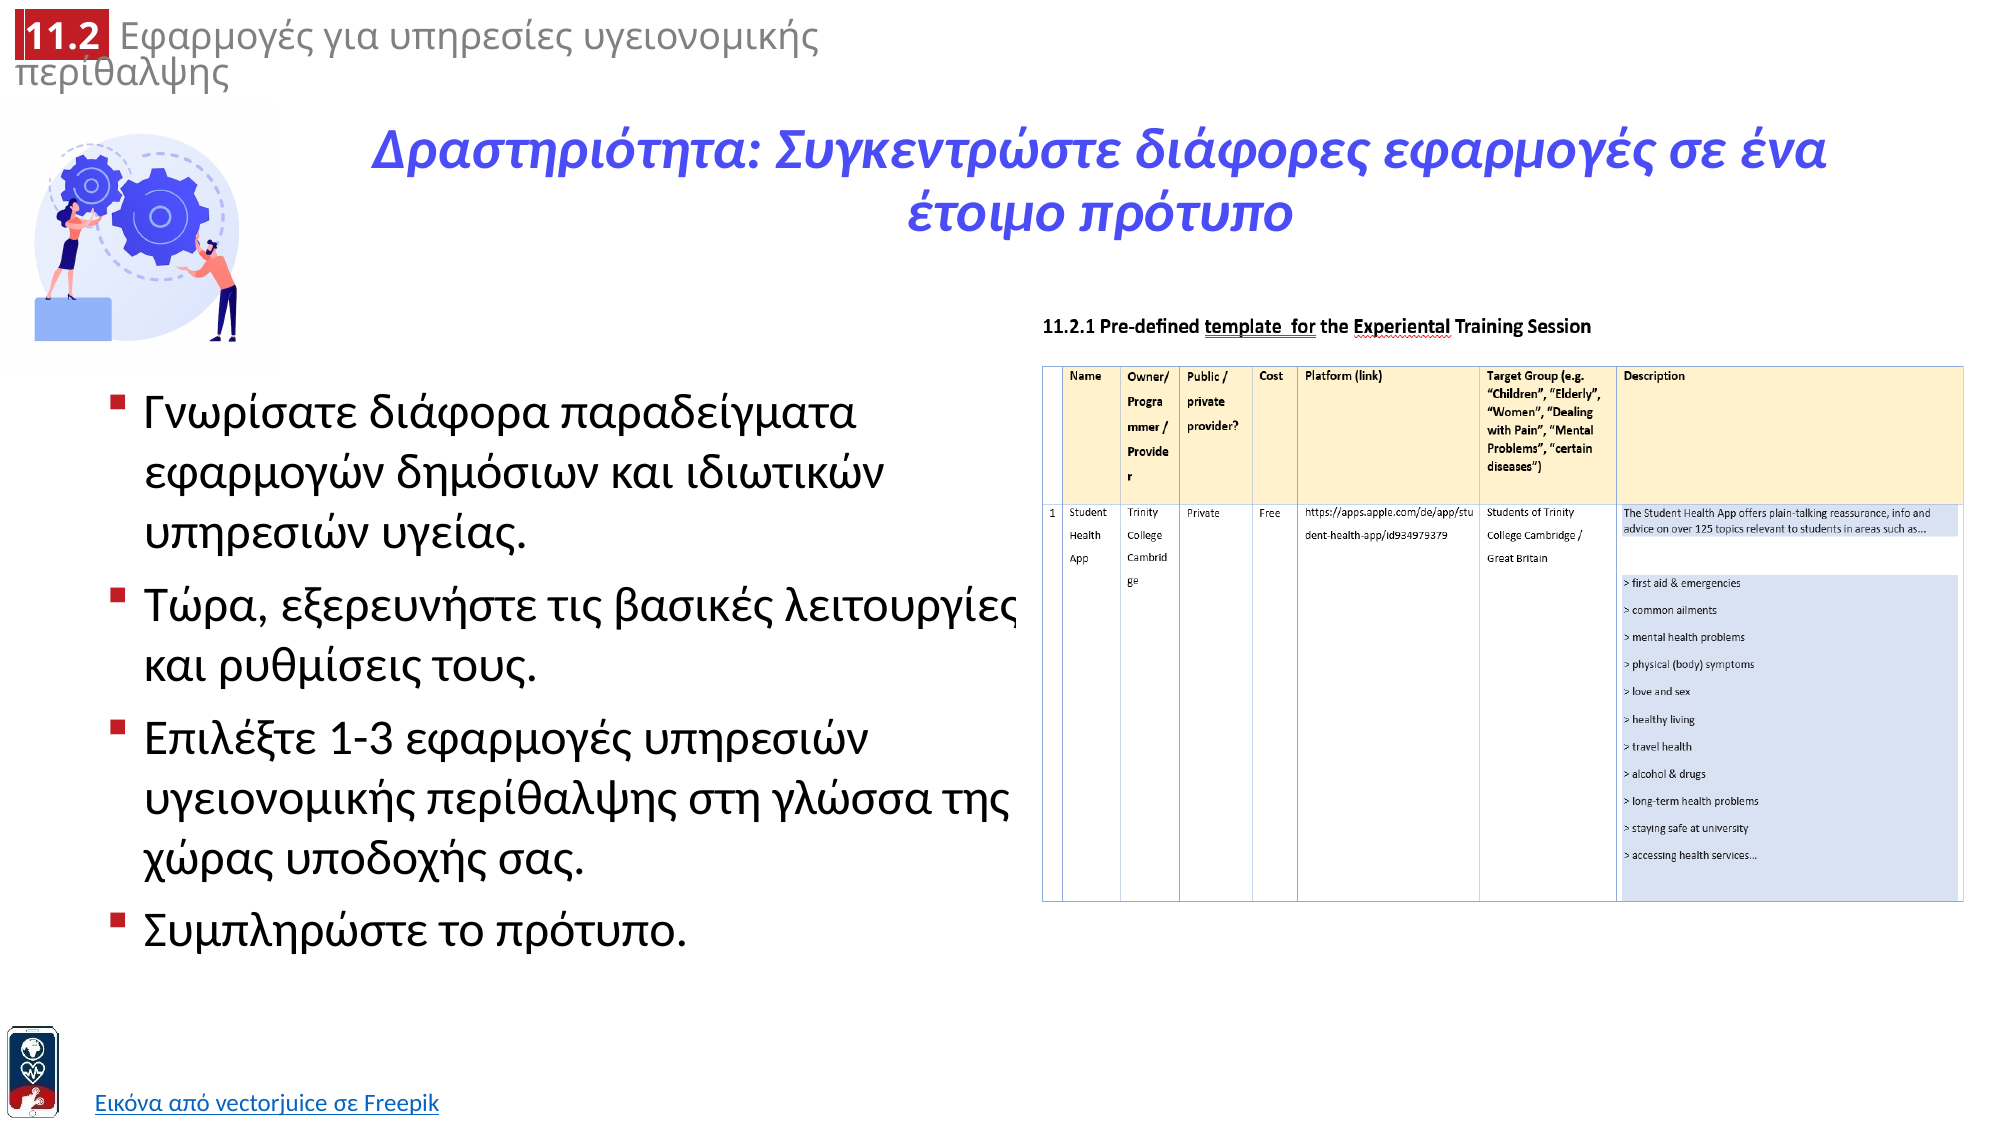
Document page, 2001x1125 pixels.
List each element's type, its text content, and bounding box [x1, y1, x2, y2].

picture [7, 1026, 59, 1118]
text_box Δραστηριότητα: Συγκεντρώστε διάφορες εφαρμογές σε ένα έτοιμο πρότυπο [293, 131, 1909, 232]
text_box 1 [19, 71, 87, 100]
picture [1016, 295, 1970, 918]
list Γνωρίσατε διάφορα παραδείγματα εφαρμογών δημόσιων και ιδιωτικών υπηρεσιών υγείας. Τώρα, εξερευνήστε τις βασικές λειτουργίες και ρυθμίσεις τους. Επιλέξτε 1-3 εφαρμογές υπηρεσιών υγειονομικής περίθαλψης στη γλώσσα της χώρας υποδοχής σας. Συμπληρώστε το πρότυπο. [91, 371, 1052, 1094]
picture [0, 100, 275, 375]
text_box Εικόνα από vectorjuice σε Freepik [79, 1079, 611, 1125]
text_box 11 [44, 96, 155, 100]
